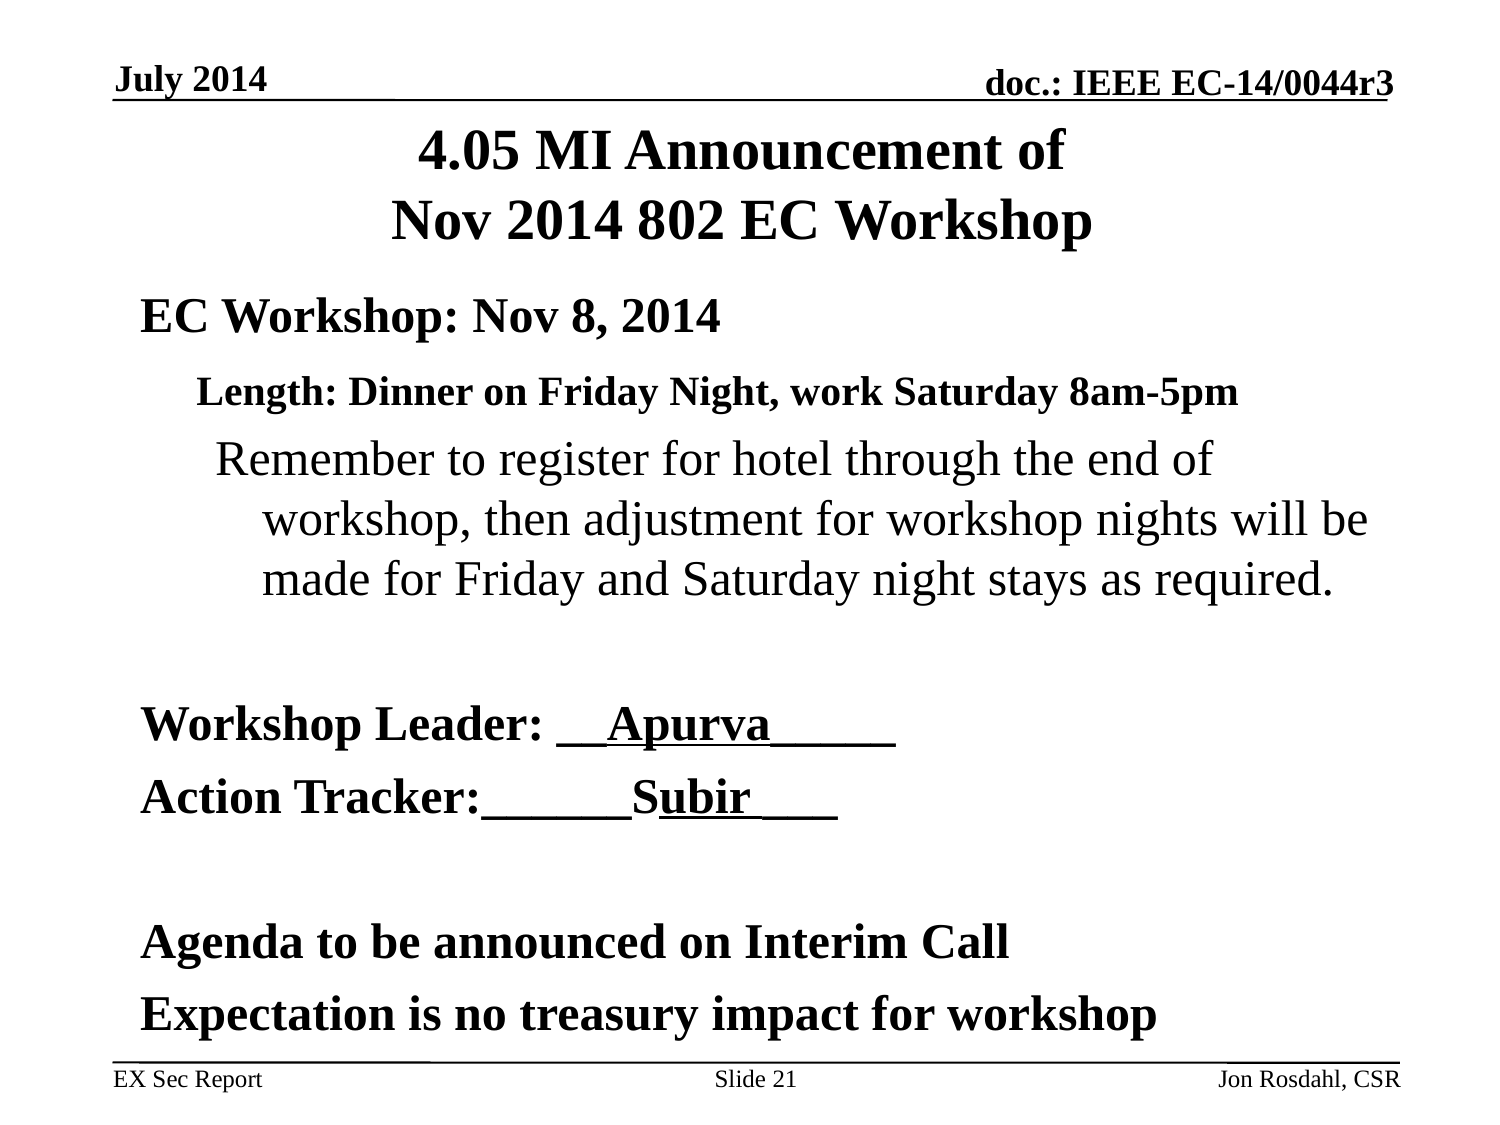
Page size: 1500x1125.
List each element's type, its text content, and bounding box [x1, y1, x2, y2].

slide_number Slide 21 [712, 1061, 800, 1123]
footer Jon Rosdahl, CSR [878, 1061, 1402, 1093]
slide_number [114, 54, 423, 100]
title 4.05 MI Announcement of Nov 2014 802 EC Workshop [112, 112, 1388, 251]
list EC Workshop: Nov 8, 2014 Length: Dinner on Friday Night, work Saturday 8am-5pm Remember to register for hotel through the end of workshop, then adjustment for workshop nights will be made for Friday and Saturday night stays as required. Workshop Leader: __Apurva_____ Action Tracker:______Subir ___ Agenda to be announced on Interim Call Expectation is no treasury impact for workshop [124, 274, 1400, 1050]
